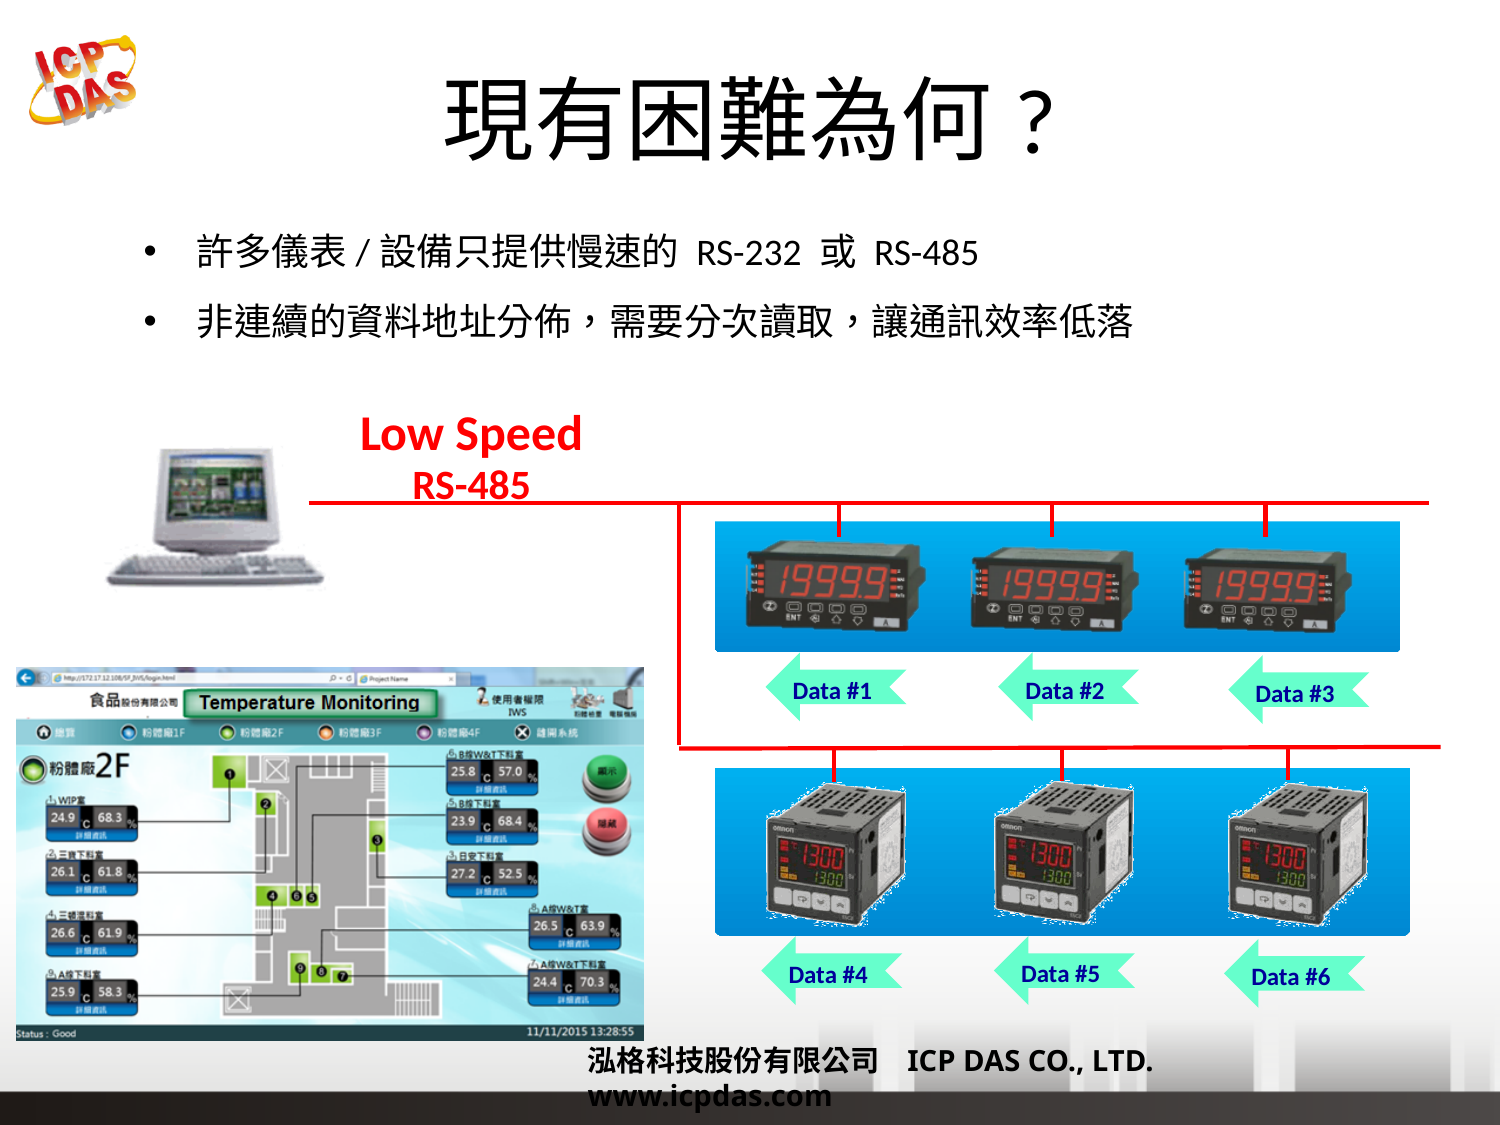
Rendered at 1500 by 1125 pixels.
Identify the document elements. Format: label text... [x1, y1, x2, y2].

picture [94, 439, 336, 600]
text_box [839, 766, 1057, 938]
picture [971, 547, 1139, 631]
picture [746, 540, 926, 631]
picture [1223, 784, 1368, 929]
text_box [765, 652, 907, 722]
text_box [712, 766, 829, 939]
picture [1184, 548, 1352, 632]
text_box [1293, 766, 1413, 938]
picture [29, 35, 75, 126]
text_box [1067, 766, 1283, 938]
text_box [997, 651, 1140, 722]
title 現有困難為何? [75, 23, 1425, 211]
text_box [1227, 654, 1370, 725]
text_box [712, 519, 1403, 655]
picture [0, 667, 1500, 1125]
text_box Low Speed [345, 392, 599, 468]
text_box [993, 935, 1136, 1006]
text_box RS-485 [397, 468, 547, 502]
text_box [760, 935, 903, 1006]
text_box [1223, 938, 1366, 1008]
text_box 許多儀表/設備只提供慢速的 RS-232 或 RS-485 非連續的資料地址分佈，需要分次讀取，讓通訊效率低落 [128, 220, 1395, 350]
picture [761, 784, 906, 928]
picture [989, 781, 1135, 926]
